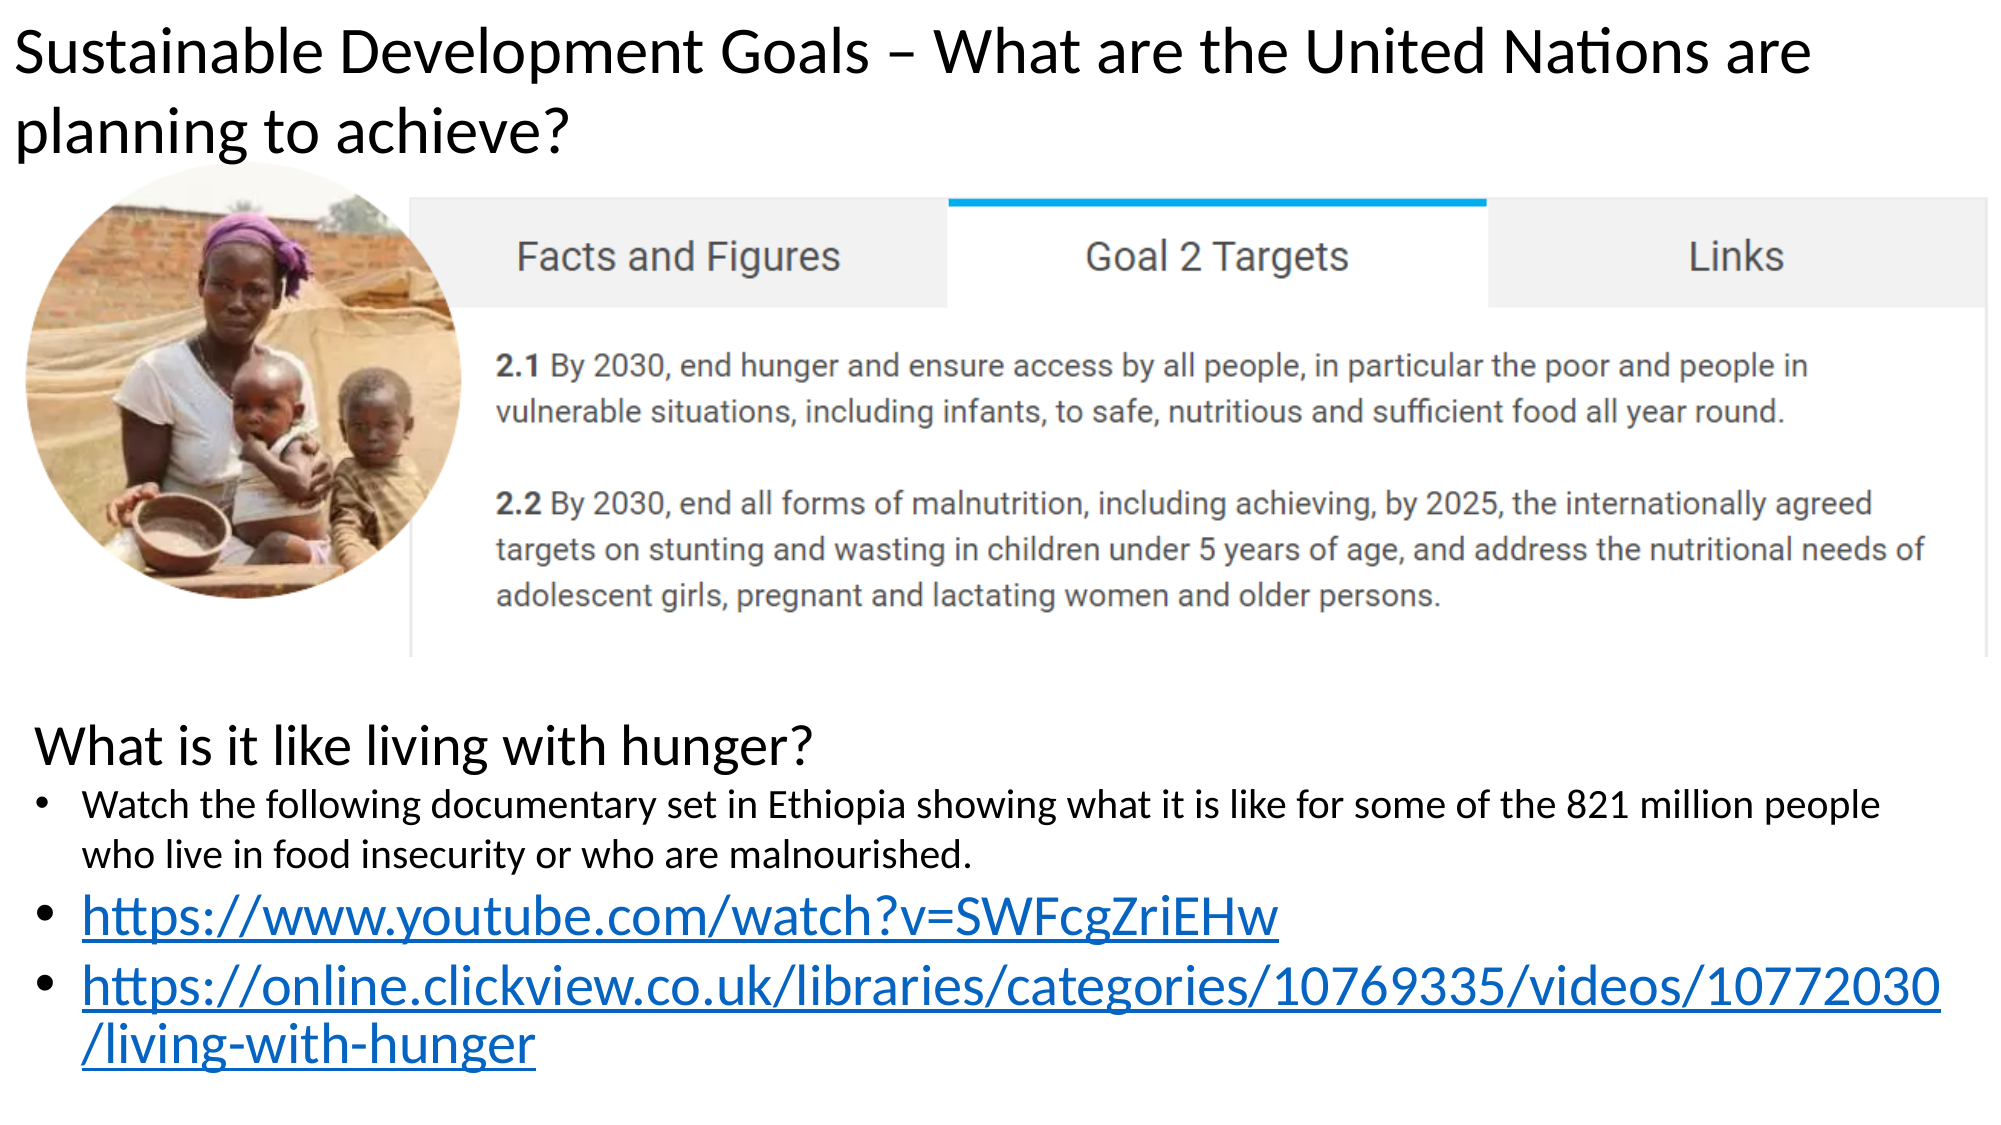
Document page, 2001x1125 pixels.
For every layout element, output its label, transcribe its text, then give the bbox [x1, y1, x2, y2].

text_box Sustainable Development Goals – What are the United Nations are planning to achieve? [0, 0, 2000, 121]
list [0, 121, 2000, 657]
text_box What is it like living with hunger? Watch the following documentary set in Ethiopia showing what it is like for some of the 821 million people who live in food insecurity or who are malnourished. https://www.youtube.com/watch?v=SWFcgZriEHw https://online.clickview.co.uk/libraries/categories/10769335/videos/10772030/living-with-hunger [20, 699, 1979, 1025]
